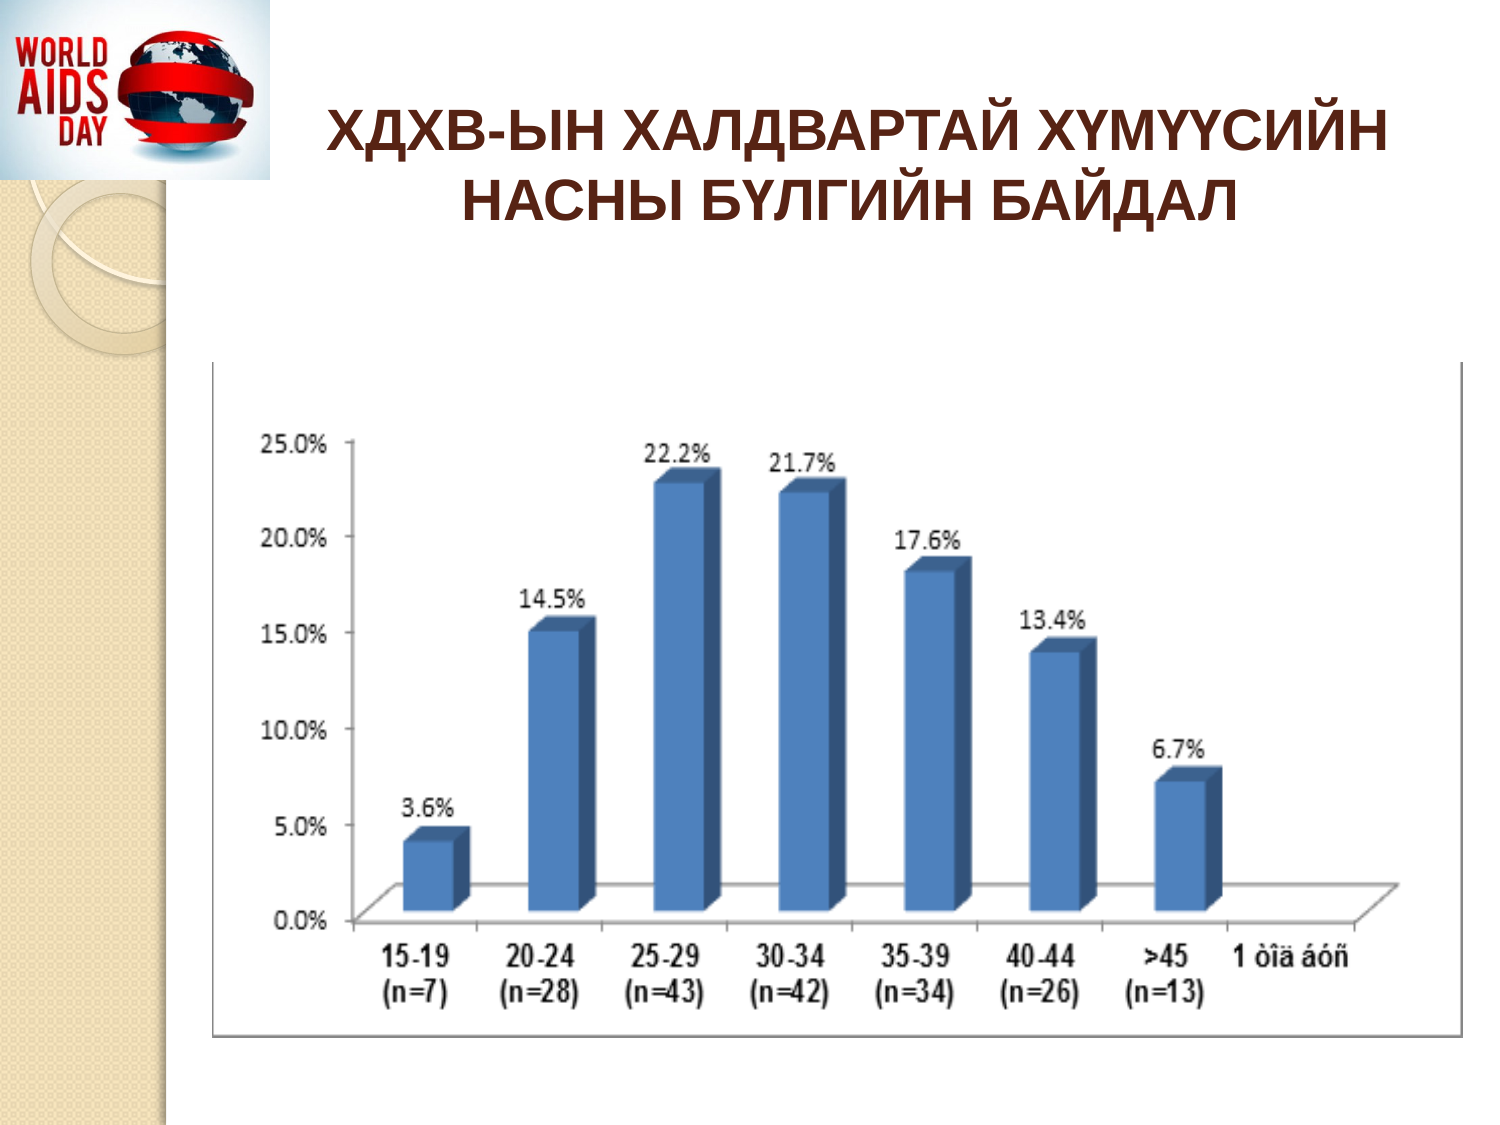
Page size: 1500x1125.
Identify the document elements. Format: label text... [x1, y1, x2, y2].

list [212, 362, 1463, 1038]
picture [0, 0, 270, 180]
title ХДХВ-ЫН ХАЛДВАРТАЙ ХҮМҮҮСИЙН НАСНЫ БҮЛГИЙН БАЙДАЛ [275, 62, 1425, 263]
